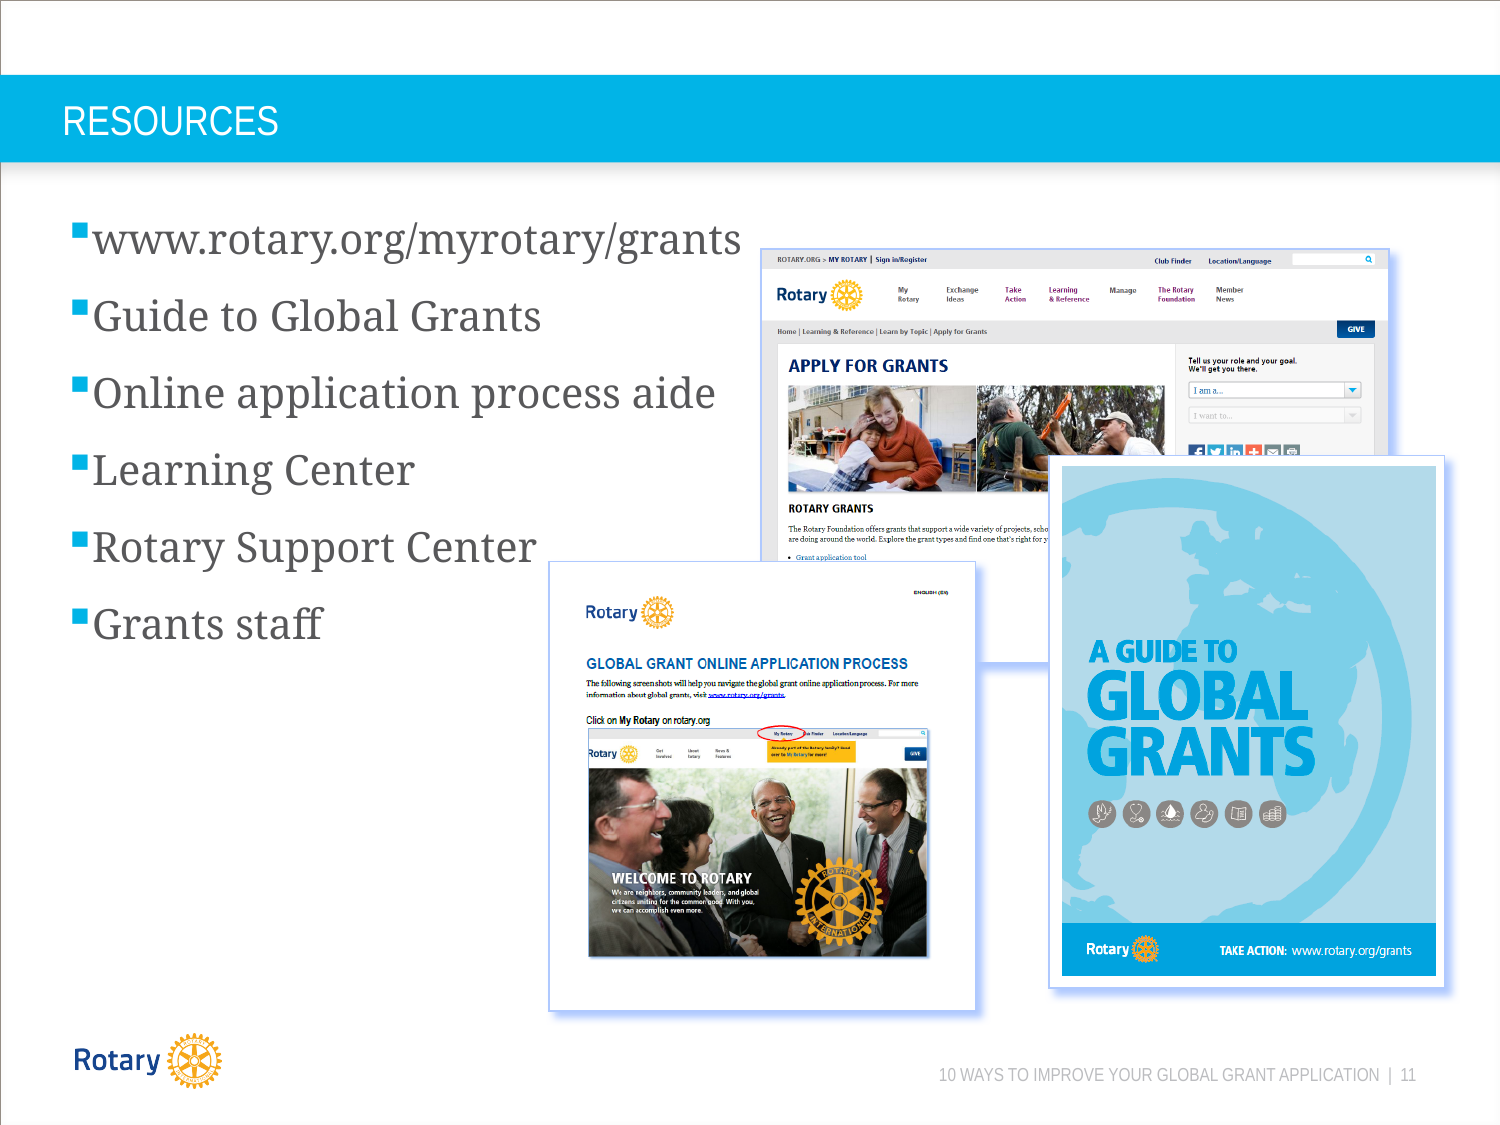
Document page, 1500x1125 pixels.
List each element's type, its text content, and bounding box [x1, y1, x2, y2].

title RESOURCES [62, 75, 1500, 163]
list www.rotary.org/myrotary/grants Guide to Global Grants Online application process aide Learning Center Rotary Support Center Grants staff [68, 212, 1375, 938]
picture [75, 1033, 222, 1089]
picture [549, 249, 1444, 1011]
